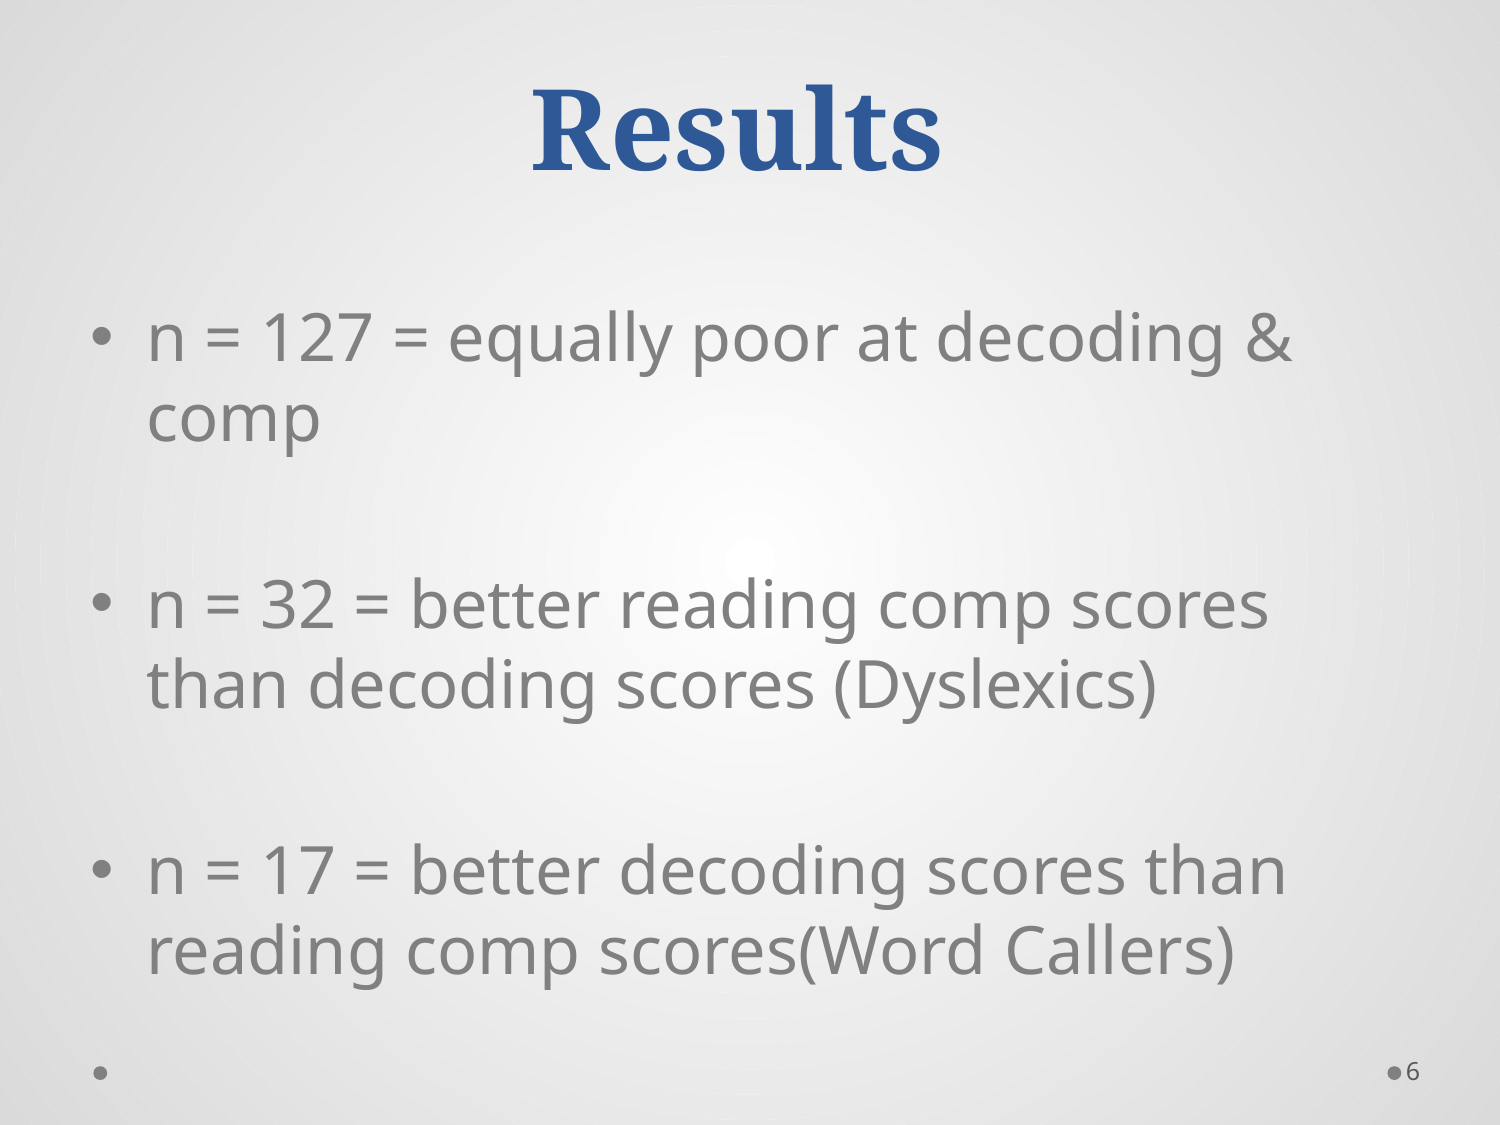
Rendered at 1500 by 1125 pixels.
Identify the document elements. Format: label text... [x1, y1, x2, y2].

list n = 127 = equally poor at decoding & comp n = 32 = better reading comp scores than decoding scores (Dyslexics) n = 17 = better decoding scores than reading comp scores(Word Callers) [75, 287, 1425, 1013]
slide_number 6 [1401, 1042, 1494, 1103]
title Results [62, 0, 1413, 200]
